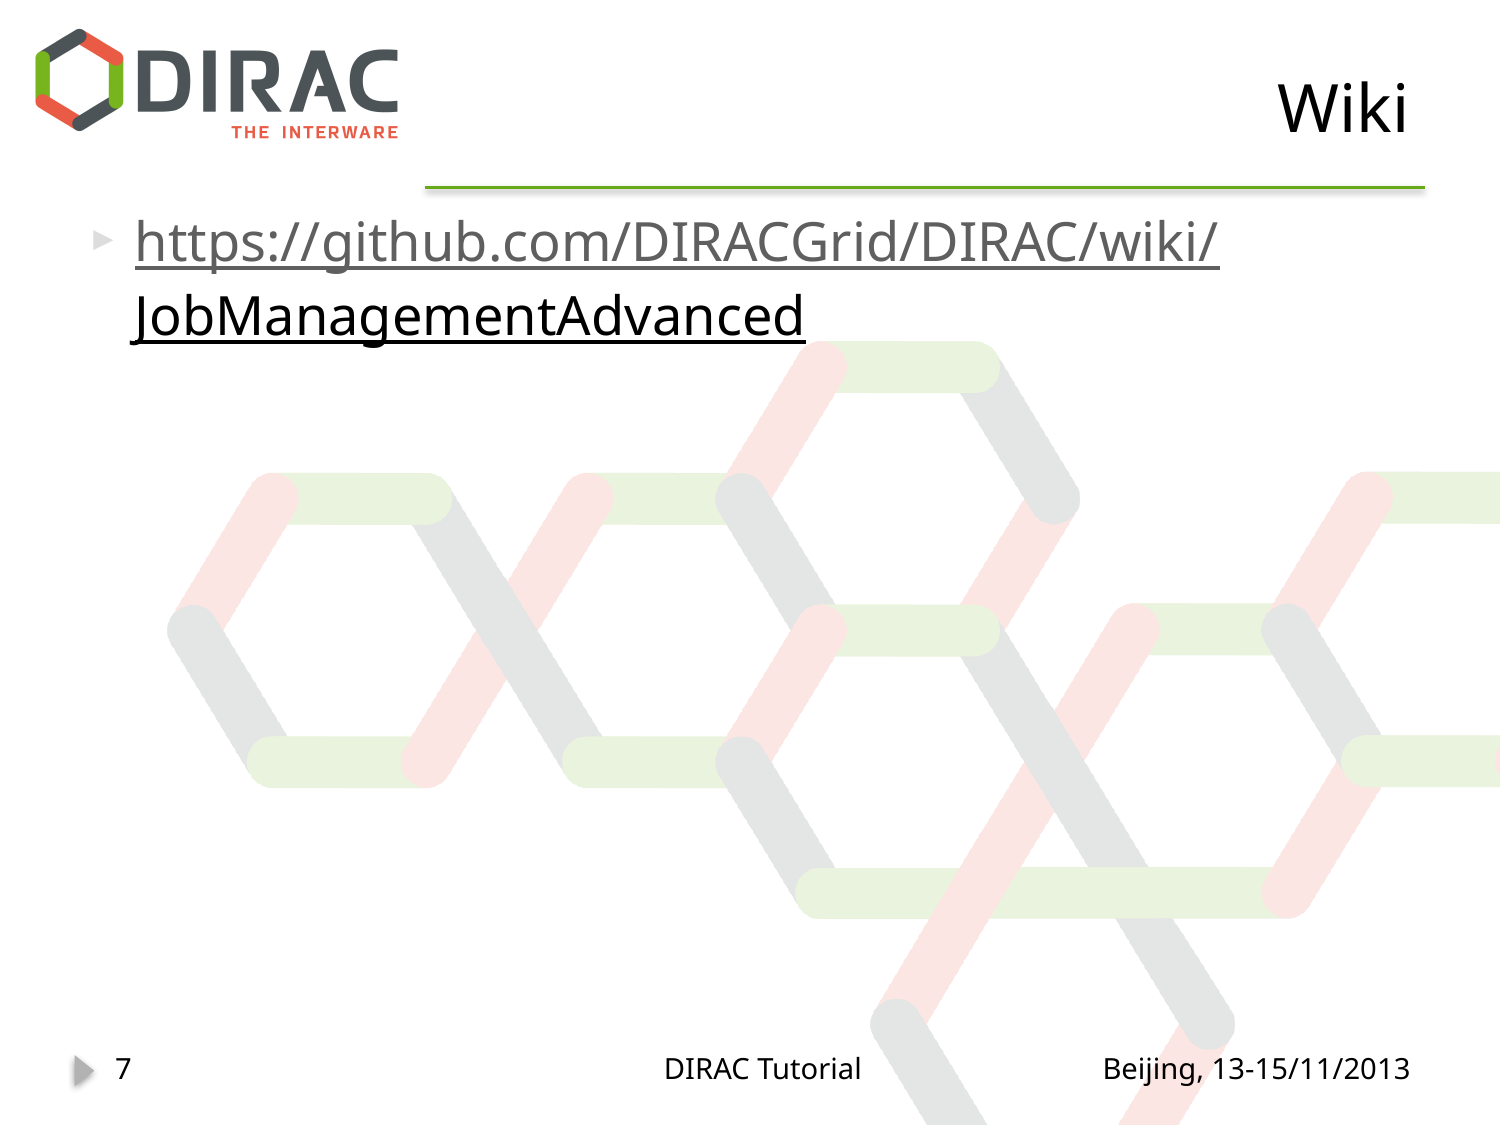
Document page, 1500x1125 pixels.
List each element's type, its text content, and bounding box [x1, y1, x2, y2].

footer DIRAC Tutorial [475, 1042, 1051, 1103]
list https://github.com/DIRACGrid/DIRAC/wiki/JobManagementAdvanced [75, 200, 1425, 1010]
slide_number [1051, 1042, 1426, 1103]
title Wiki [425, 24, 1425, 188]
picture [24, 24, 409, 143]
slide_number 7 [100, 1042, 426, 1103]
